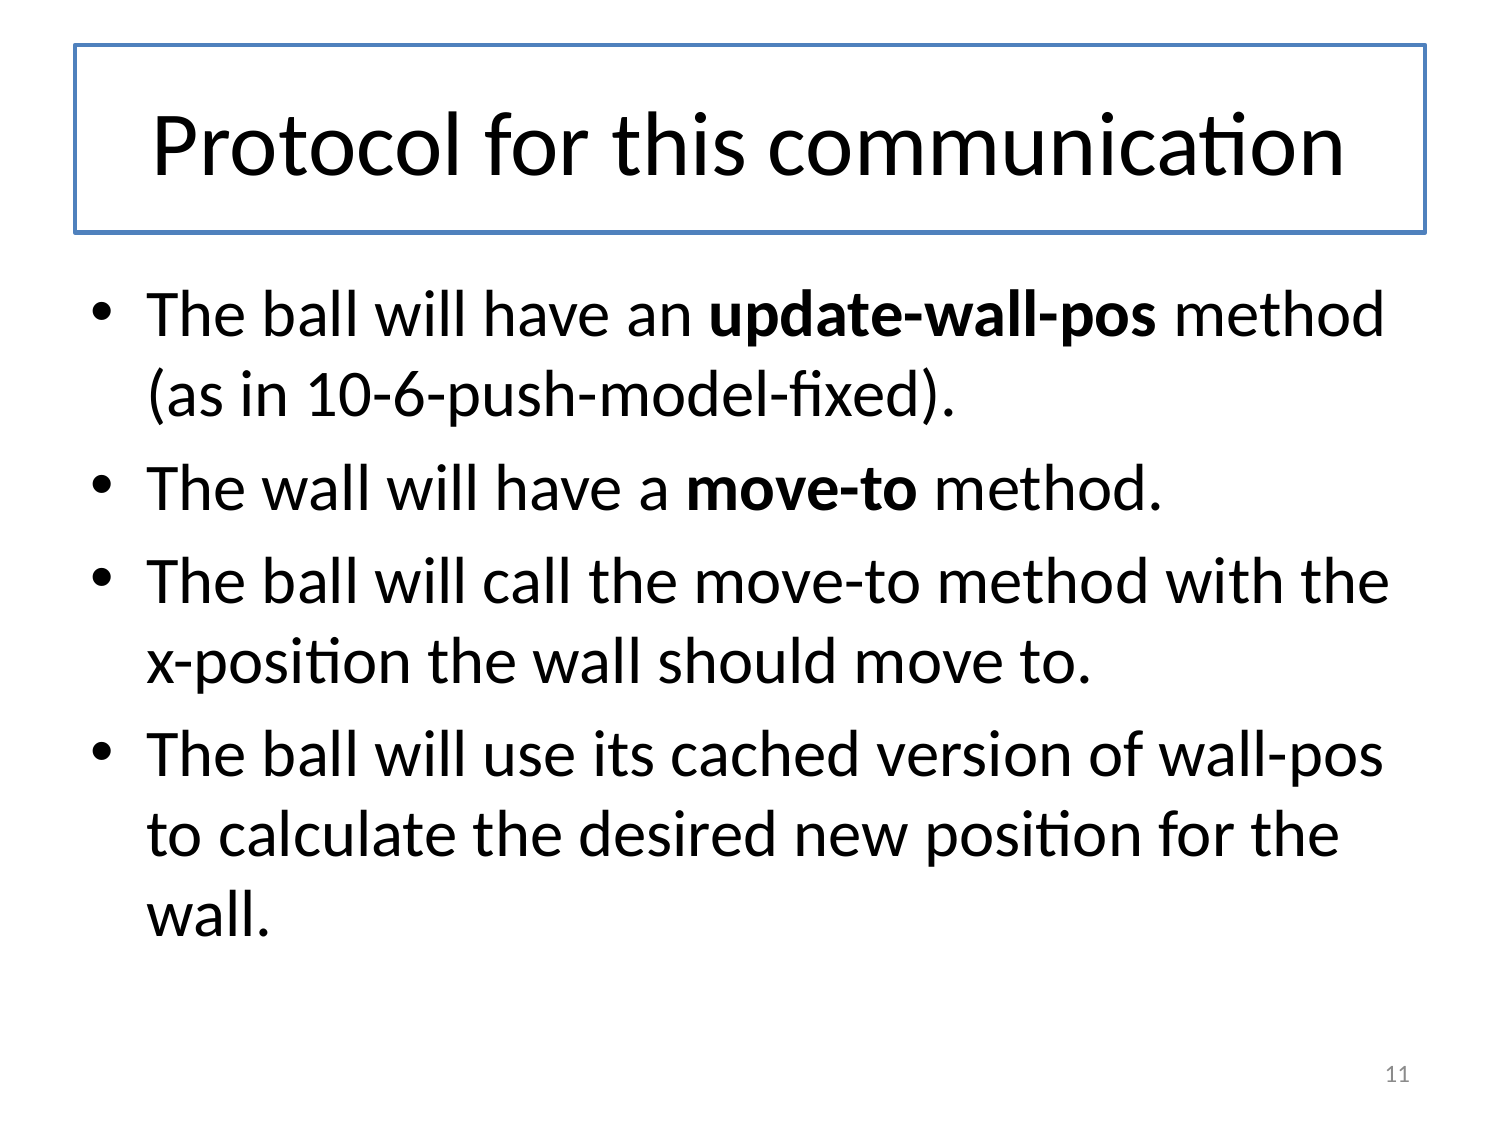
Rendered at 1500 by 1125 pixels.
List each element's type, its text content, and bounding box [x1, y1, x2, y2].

list The ball will have an update-wall-pos method (as in 10-6-push-model-fixed). The wall will have a move-to method. The ball will call the move-to method with the x-position the wall should move to. The ball will use its cached version of wall-pos to calculate the desired new position for the wall. [75, 262, 1425, 1005]
title Protocol for this communication [73, 43, 1427, 235]
slide_number 11 [1074, 1042, 1425, 1103]
